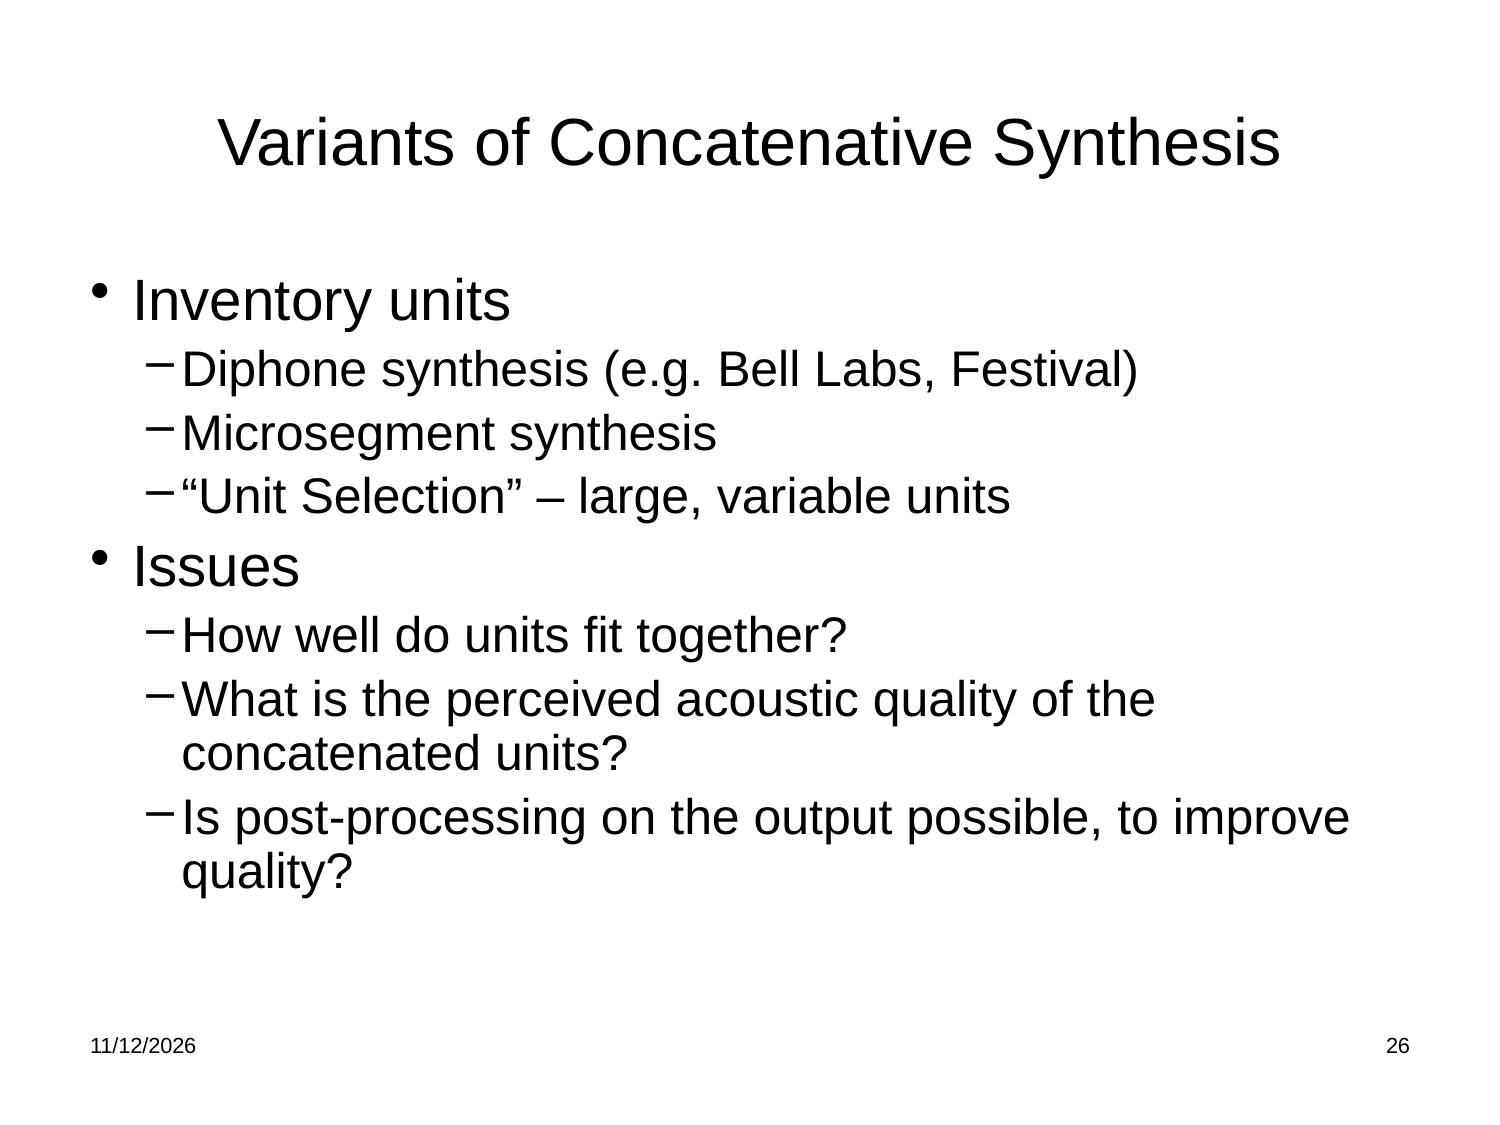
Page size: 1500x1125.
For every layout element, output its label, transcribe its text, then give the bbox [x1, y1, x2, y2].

slide_number 26 [1074, 1024, 1426, 1103]
title Variants of Concatenative Synthesis [75, 45, 1425, 233]
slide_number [74, 1024, 426, 1103]
list Inventory units Diphone synthesis (e.g. Bell Labs, Festival) Microsegment synthesis “Unit Selection” – large, variable units Issues How well do units fit together? What is the perceived acoustic quality of the concatenated units? Is post-processing on the output possible, to improve quality? [75, 262, 1425, 1005]
